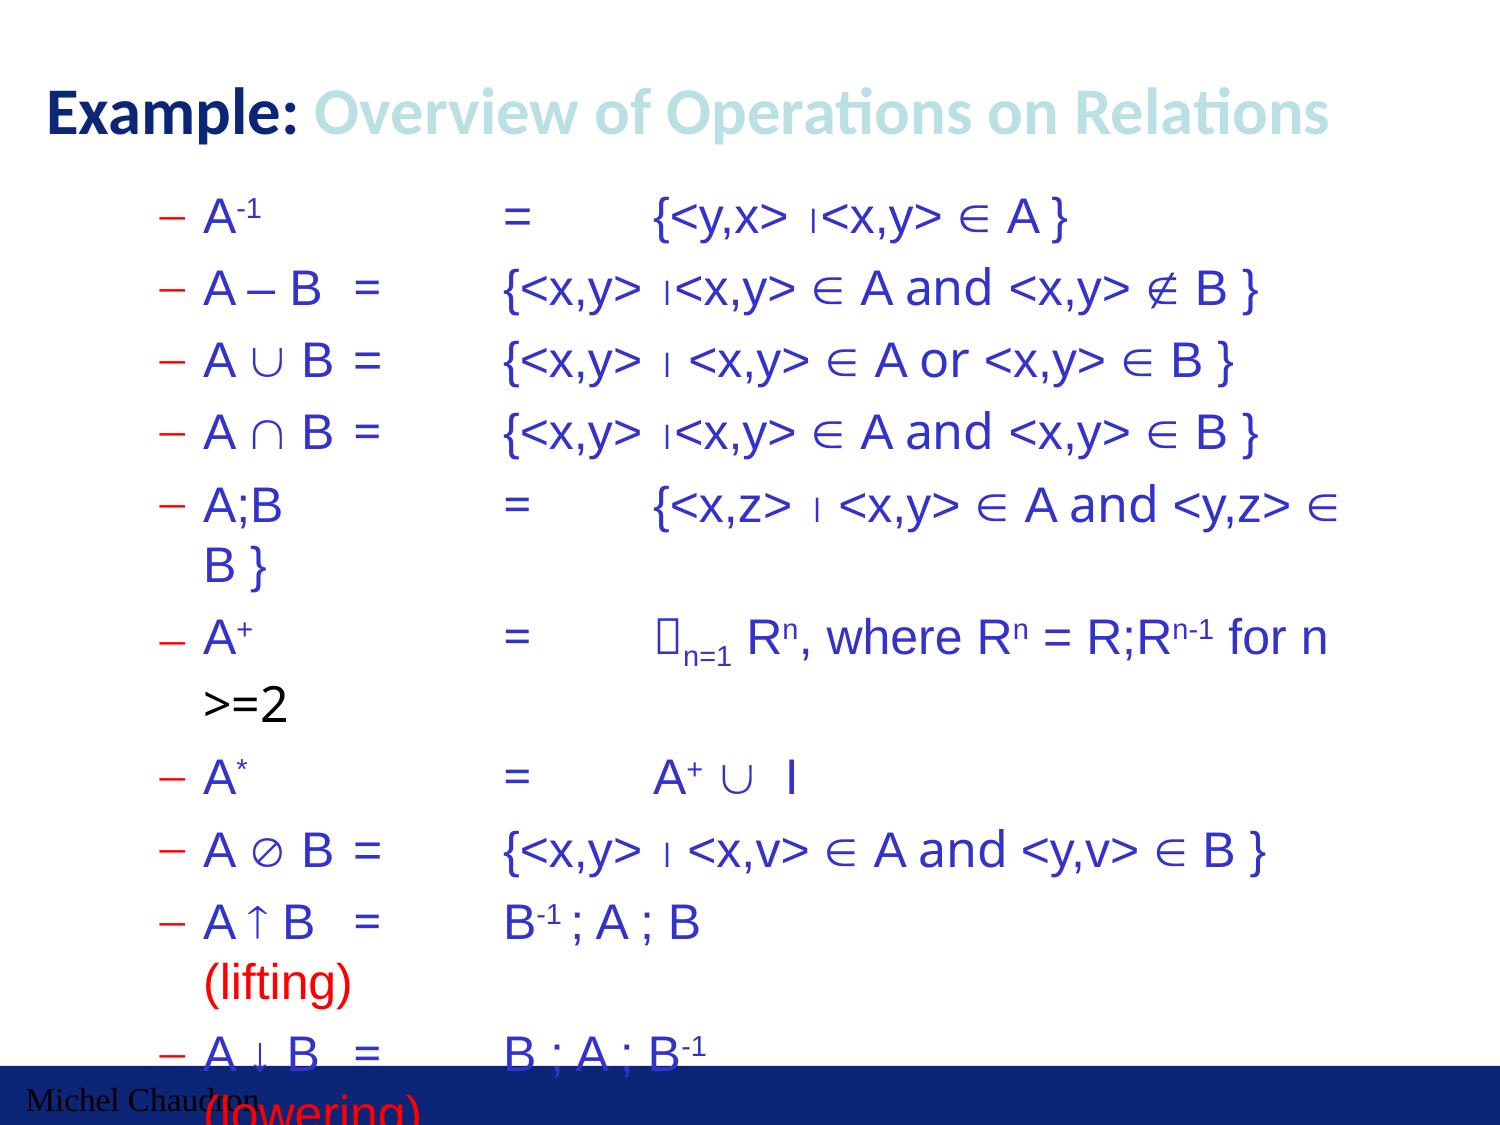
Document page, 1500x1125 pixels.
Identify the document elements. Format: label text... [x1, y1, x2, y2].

title Example: Overview of Operations on Relations [30, 58, 1477, 157]
text_box A-1 = {<y,x> <x,y>  A } A – B = {<x,y> <x,y>  A and <x,y>  B } A  B = {<x,y>  <x,y>  A or <x,y>  B } A  B = {<x,y> <x,y>  A and <x,y>  B } A;B = {<x,z>  <x,y>  A and <y,z>  B } A+ = n=1 Rn, where Rn = R;Rn-1 for n >=2 A* = A+  I A  B = {<x,y>  <x,v>  A and <y,v>  B } A  B = B-1 ; A ; B (lifting) A ↓ B = B ; A ; B-1 (lowering) [70, 175, 1430, 1125]
